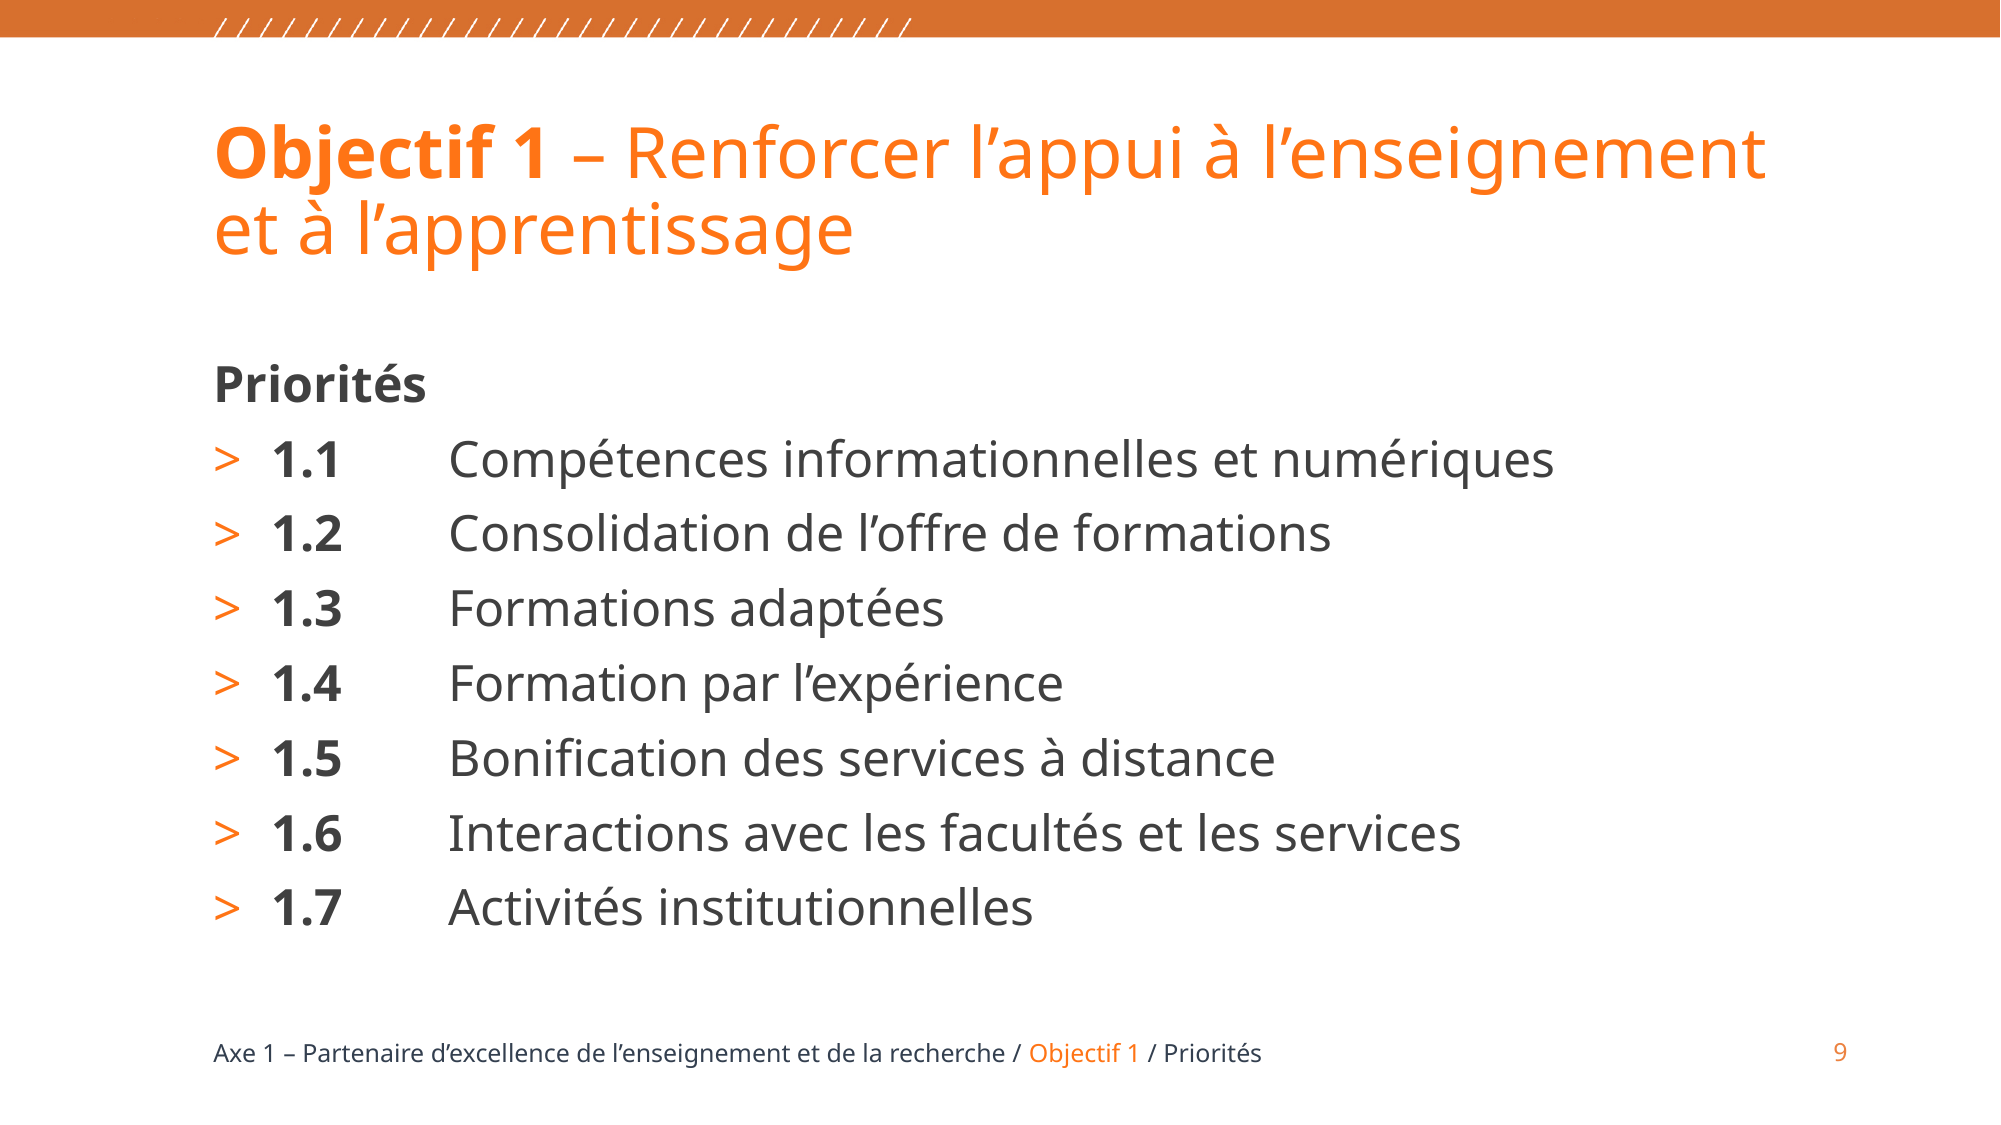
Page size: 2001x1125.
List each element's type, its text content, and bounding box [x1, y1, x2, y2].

text_box Axe 1 – Partenaire d’excellence de l’enseignement et de la recherche / Objectif 1 / Priorités [198, 1030, 1791, 1075]
title Objectif 1 – Renforcer l’appui à l’enseignement et à l’apprentissage [198, 109, 1924, 323]
list Priorités 1.1 Compétences informationnelles et numériques 1.2 Consolidation de l’offre de formations 1.3 Formations adaptées 1.4 Formation par l’expérience 1.5 Bonification des services à distance 1.6 Interactions avec les facultés et les services 1.7 Activités institutionnelles [198, 351, 1741, 1030]
slide_number 9 [1412, 1023, 1863, 1083]
picture [0, 0, 2000, 72]
